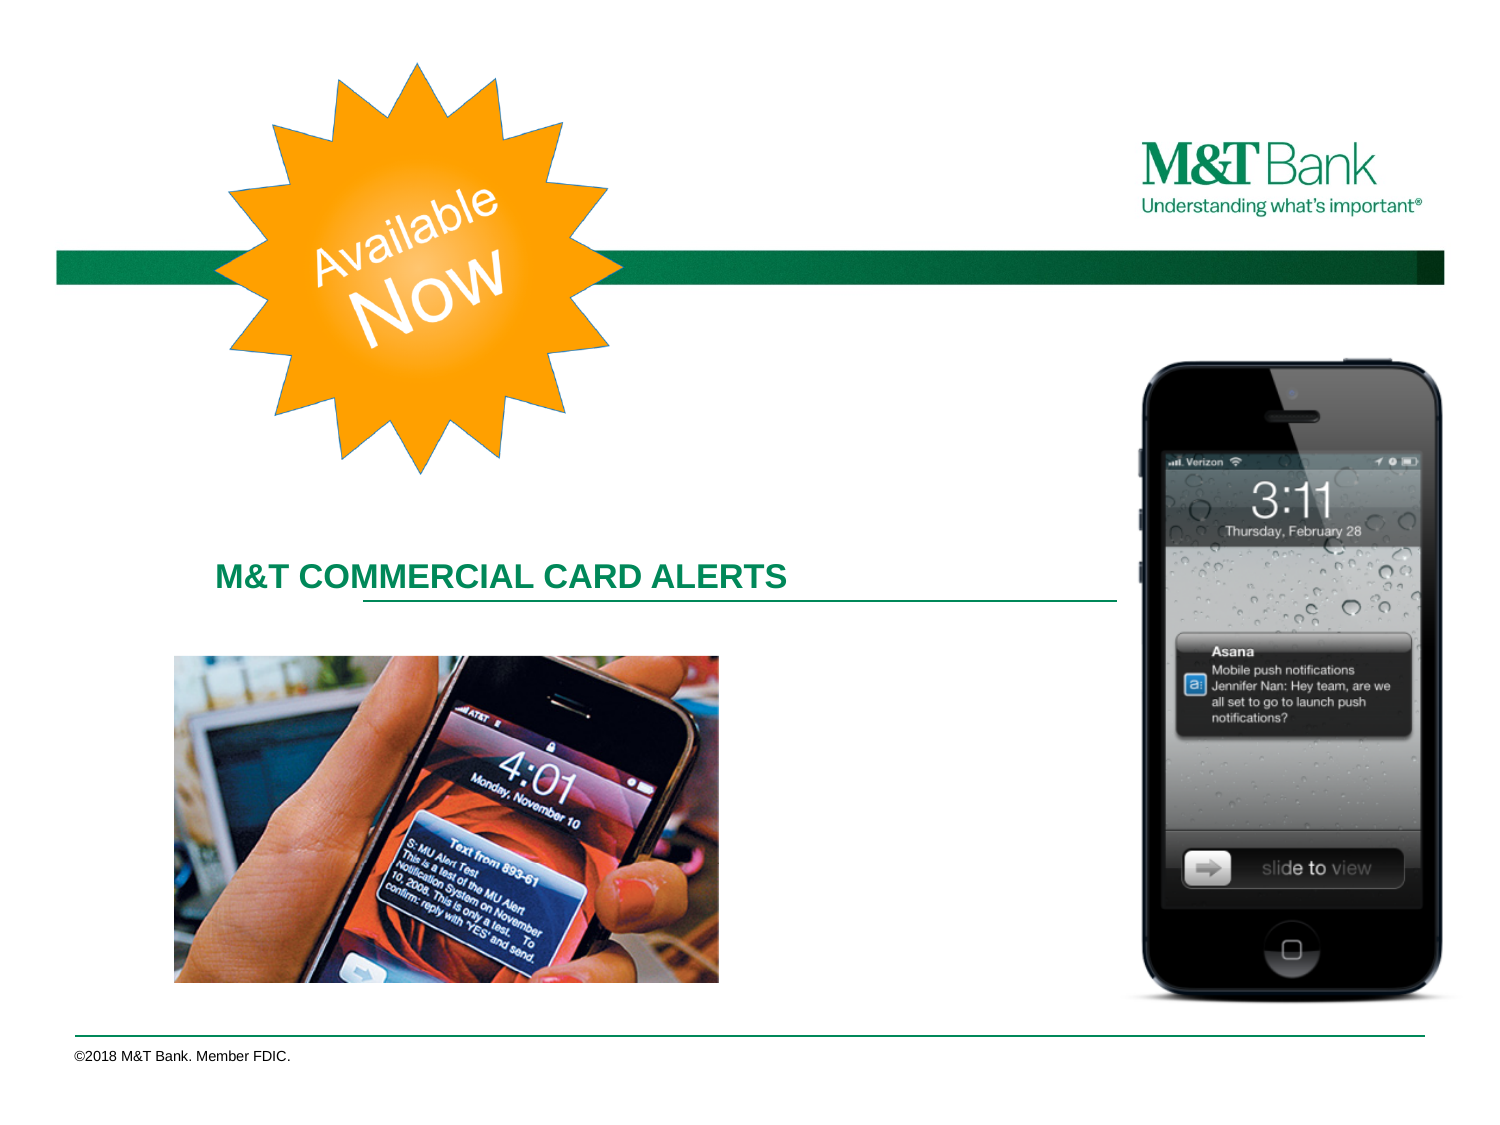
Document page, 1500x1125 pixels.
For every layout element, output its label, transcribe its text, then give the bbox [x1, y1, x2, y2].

title M&T COMMERCIAL CARD ALERTS [200, 375, 1015, 603]
picture [174, 637, 719, 984]
picture [0, 0, 1500, 475]
list ©2018 M&T Bank. Member FDIC. [59, 1039, 412, 1101]
picture [1117, 337, 1468, 1023]
